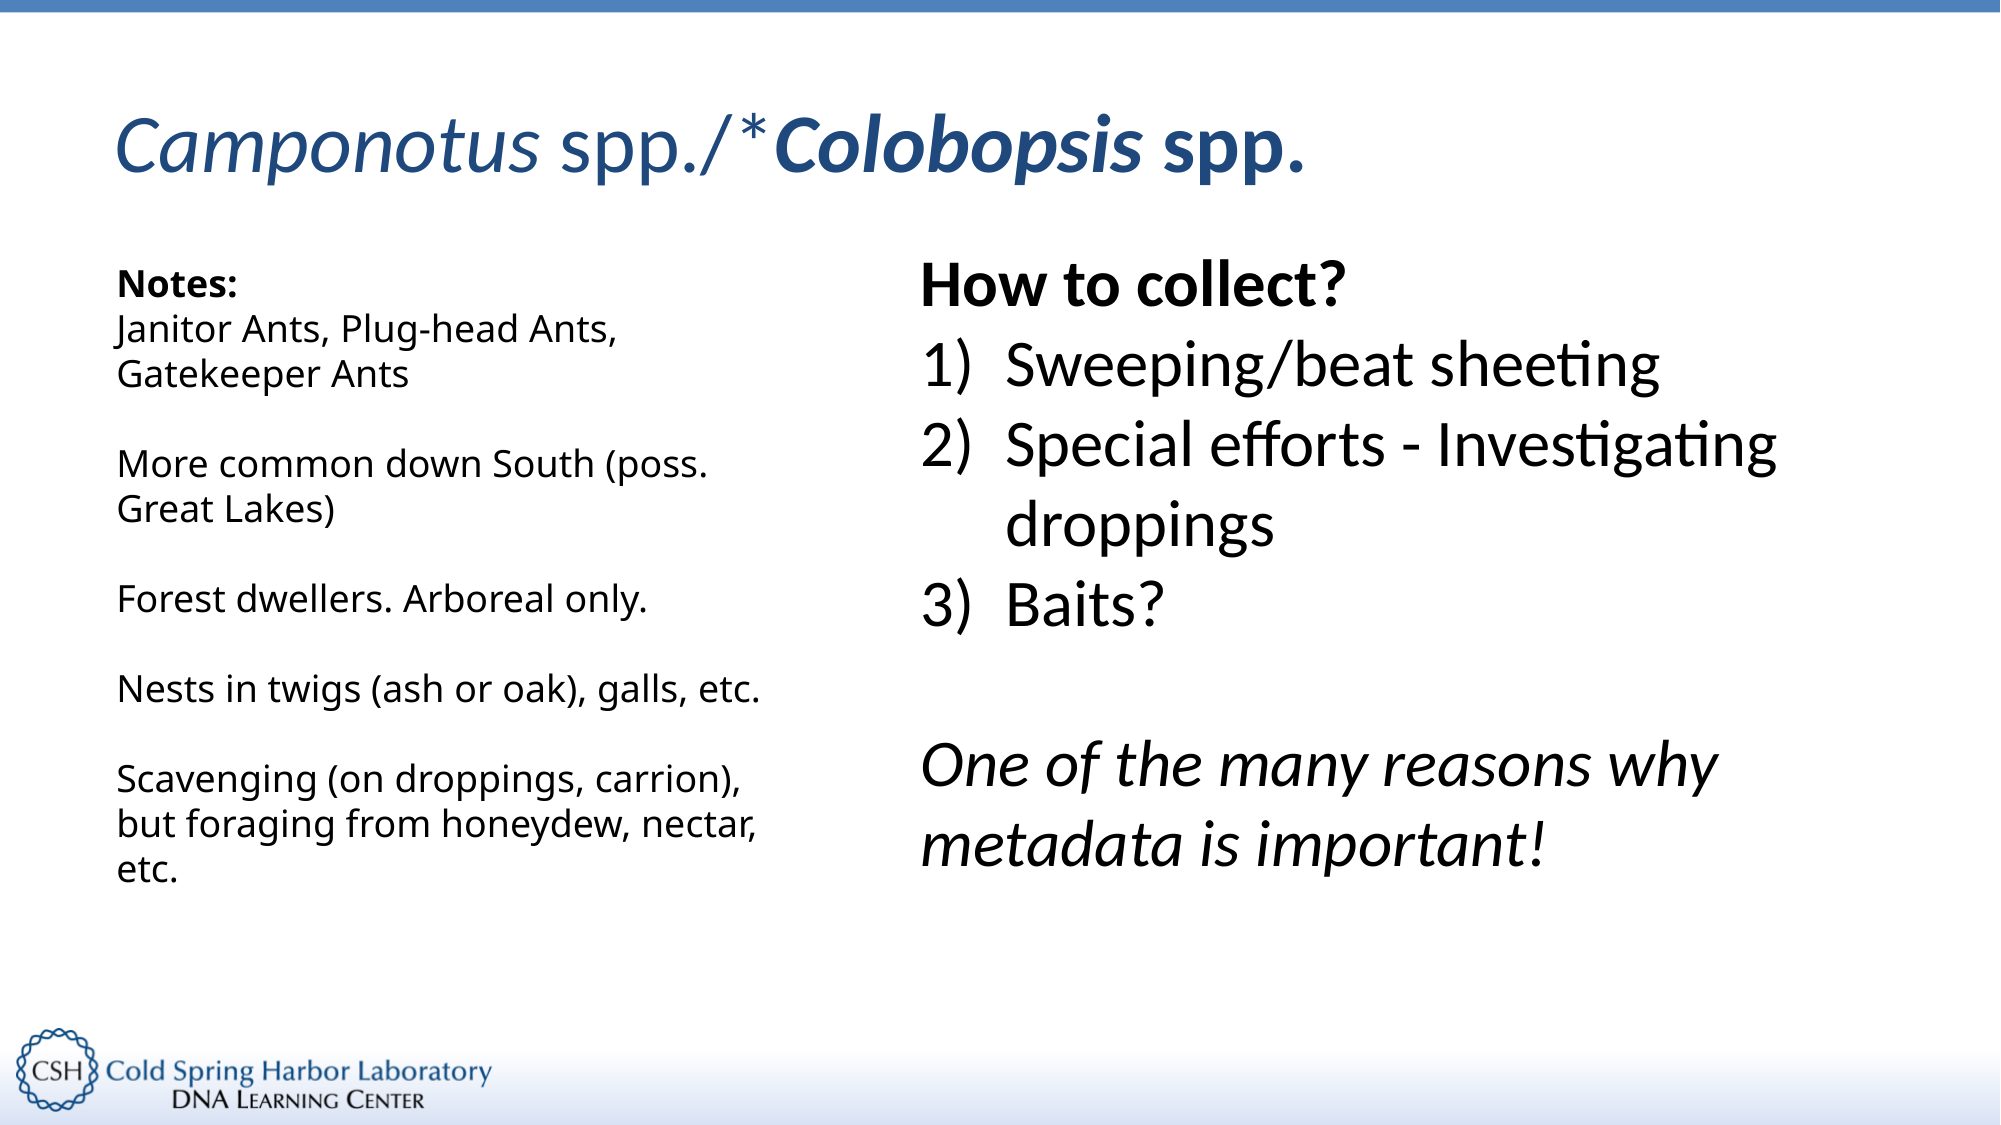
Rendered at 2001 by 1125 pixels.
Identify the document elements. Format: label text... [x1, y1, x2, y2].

picture [16, 1028, 493, 1113]
text_box Notes: Janitor Ants, Plug-head Ants, Gatekeeper Ants More common down South (poss. Great Lakes) Forest dwellers. Arboreal only. Nests in twigs (ash or oak), galls, etc. Scavenging (on droppings, carrion), but foraging from honeydew, nectar, etc. [101, 252, 787, 988]
text_box How to collect? Sweeping/beat sheeting Special efforts - Investigating droppings Baits? One of the many reasons why metadata is important! [905, 232, 1950, 967]
title Camponotus spp./*Colobopsis spp. [99, 45, 1900, 233]
